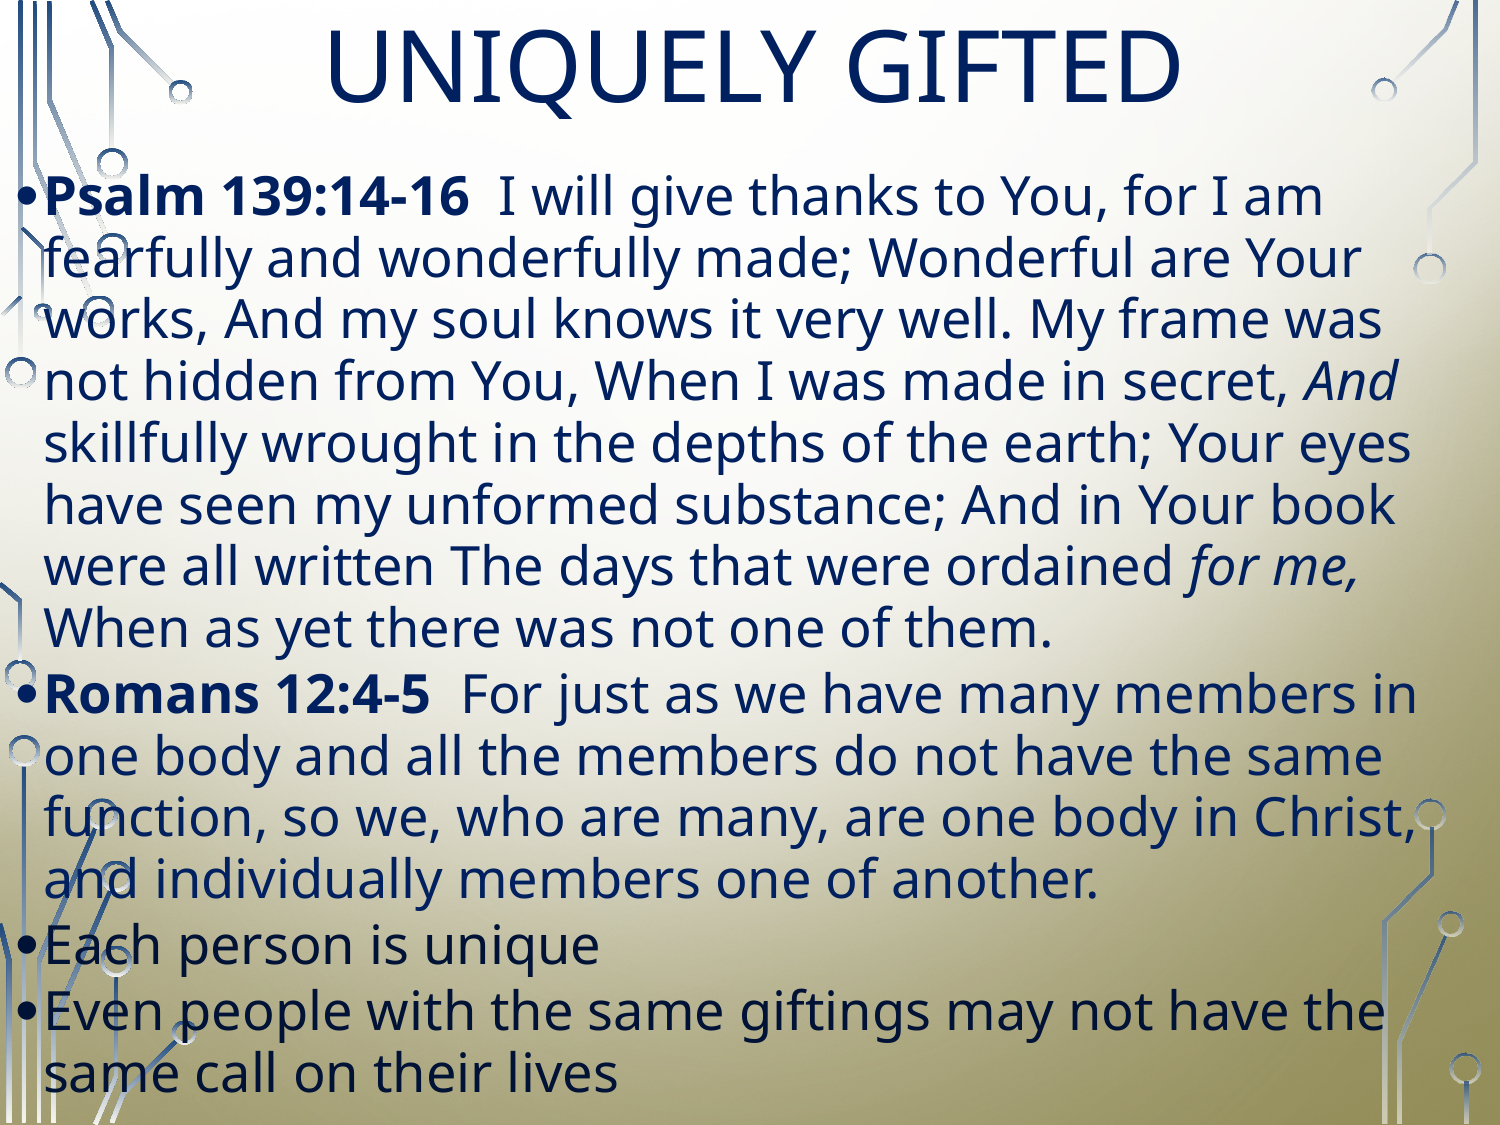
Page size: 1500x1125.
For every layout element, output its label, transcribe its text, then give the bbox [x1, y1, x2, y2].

title UNIQUELY GIFTED [40, 0, 1469, 140]
list Psalm 139:14-16 I will give thanks to You, for I am fearfully and wonderfully made; Wonderful are Your works, And my soul knows it very well. My frame was not hidden from You, When I was made in secret, And skillfully wrought in the depths of the earth; Your eyes have seen my unformed substance; And in Your book were all written The days that were ordained for me, When as yet there was not one of them. Romans 12:4-5 For just as we have many members in one body and all the members do not have the same function, so we, who are many, are one body in Christ, and individually members one of another. Each person is unique Even people with the same giftings may not have the same call on their lives [0, 158, 1500, 1125]
